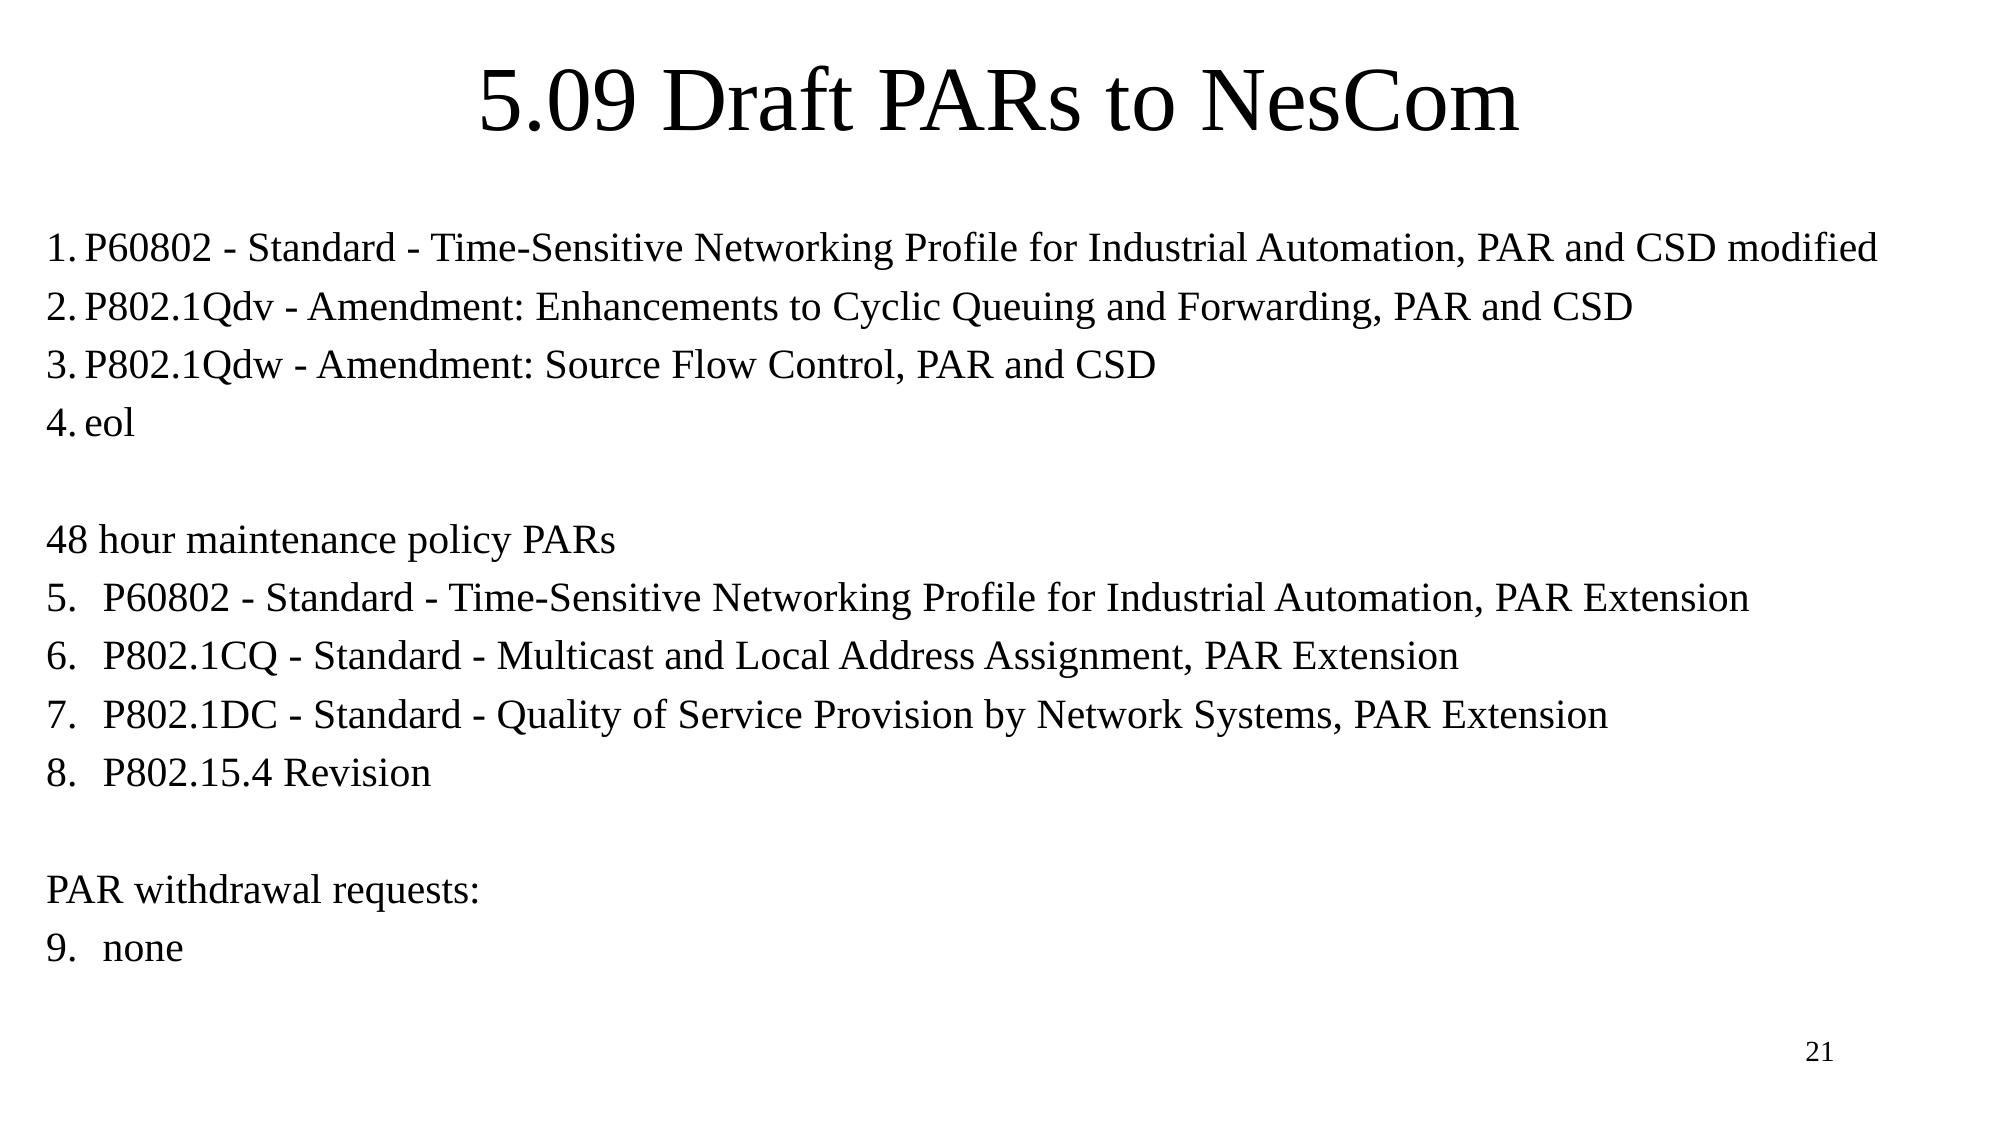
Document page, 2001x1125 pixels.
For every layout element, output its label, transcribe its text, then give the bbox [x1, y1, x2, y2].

title 5.09 Draft PARs to NesCom [362, 0, 1638, 188]
slide_number 21 [1433, 1024, 1851, 1101]
list P60802 - Standard - Time-Sensitive Networking Profile for Industrial Automation, PAR and CSD modified P802.1Qdv - Amendment: Enhancements to Cyclic Queuing and Forwarding, PAR and CSD P802.1Qdw - Amendment: Source Flow Control, PAR and CSD eol 48 hour maintenance policy PARs P60802 - Standard - Time-Sensitive Networking Profile for Industrial Automation, PAR Extension P802.1CQ - Standard - Multicast and Local Address Assignment, PAR Extension P802.1DC - Standard - Quality of Service Provision by Network Systems, PAR Extension P802.15.4 Revision PAR withdrawal requests: none [30, 212, 1969, 888]
